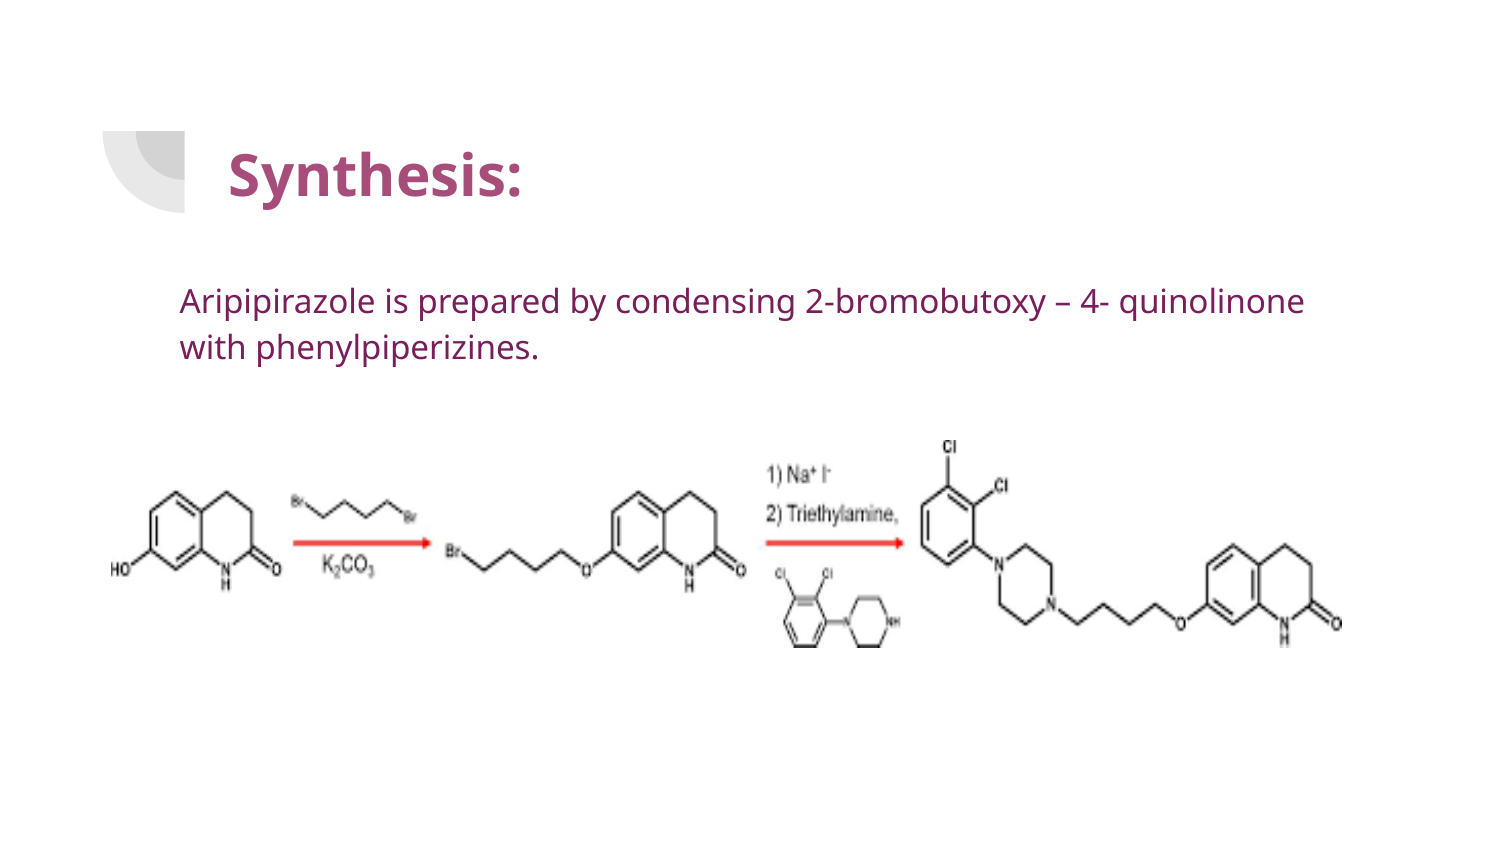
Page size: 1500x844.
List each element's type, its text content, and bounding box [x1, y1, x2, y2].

list Aripipirazole is prepared by condensing 2-bromobutoxy – 4- quinolinone with phenylpiperizines. [164, 259, 1336, 326]
picture [110, 440, 1342, 648]
title Synthesis: [213, 123, 1368, 260]
